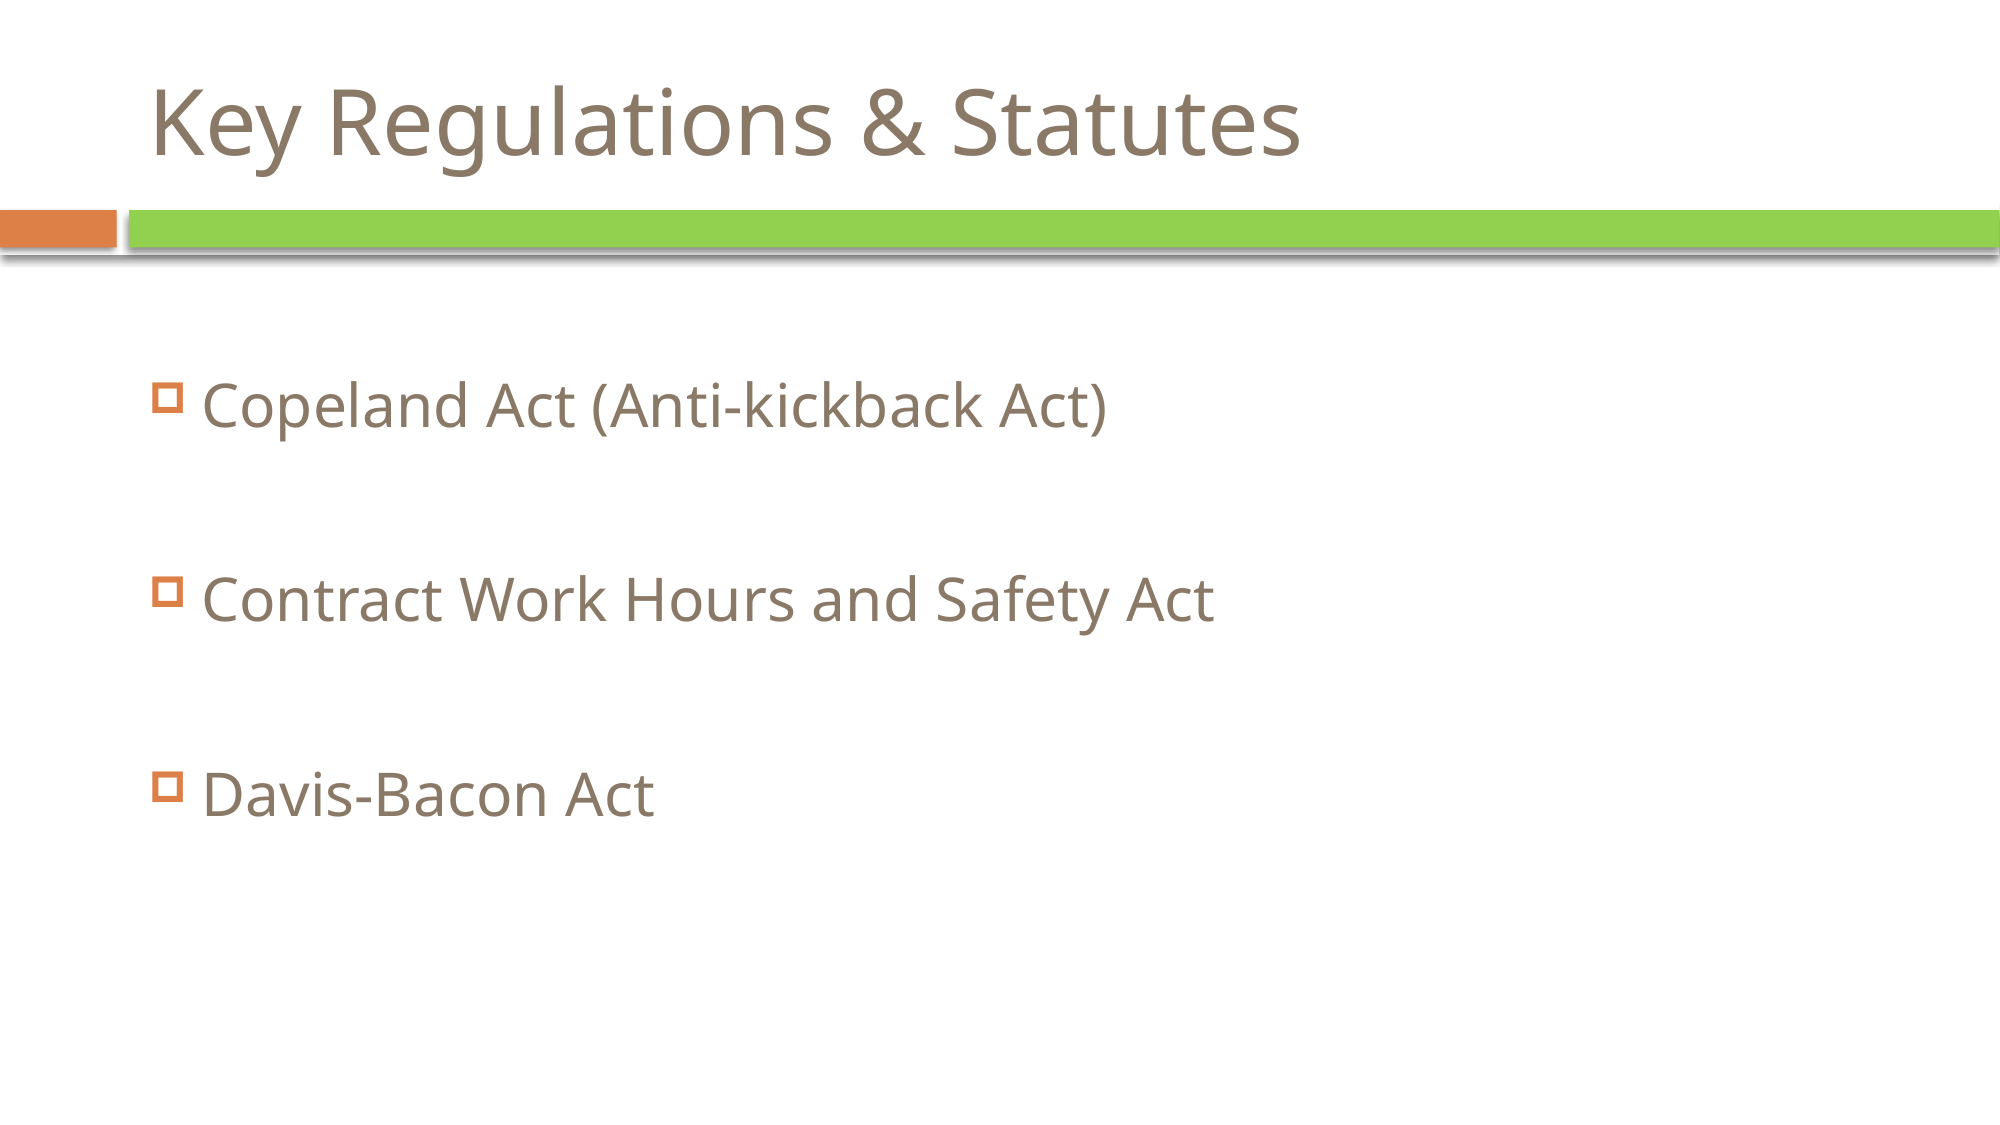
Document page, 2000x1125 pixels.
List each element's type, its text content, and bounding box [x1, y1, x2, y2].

title Key Regulations & Statutes [133, 37, 1917, 200]
list Copeland Act (Anti-kickback Act) Contract Work Hours and Safety Act Davis-Bacon Act [133, 262, 1917, 1000]
